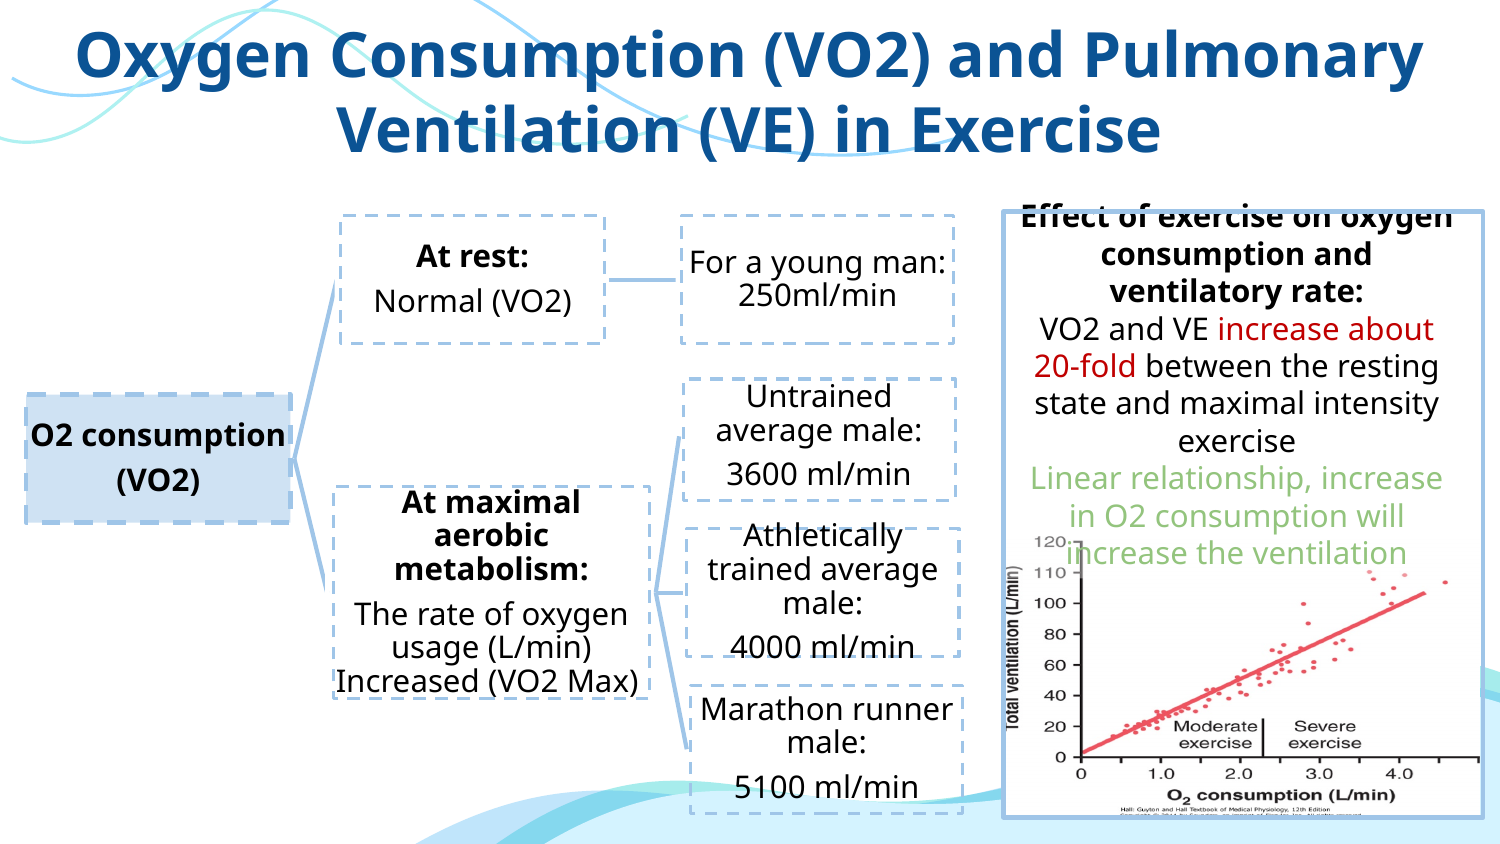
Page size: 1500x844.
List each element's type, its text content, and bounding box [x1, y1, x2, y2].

text_box Effect of exercise on oxygen consumption and ventilatory rate: VO2 and VE increase about 20-fold between the resting state and maximal intensity exercise Linear relationship, increase in O2 consumption will increase the ventilation [1003, 189, 1471, 211]
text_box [21, 211, 964, 818]
title Oxygen Consumption (VO2) and Pulmonary Ventilation (VE) in Exercise [0, 0, 1500, 180]
text_box [1003, 211, 1484, 541]
picture [1003, 536, 1480, 818]
